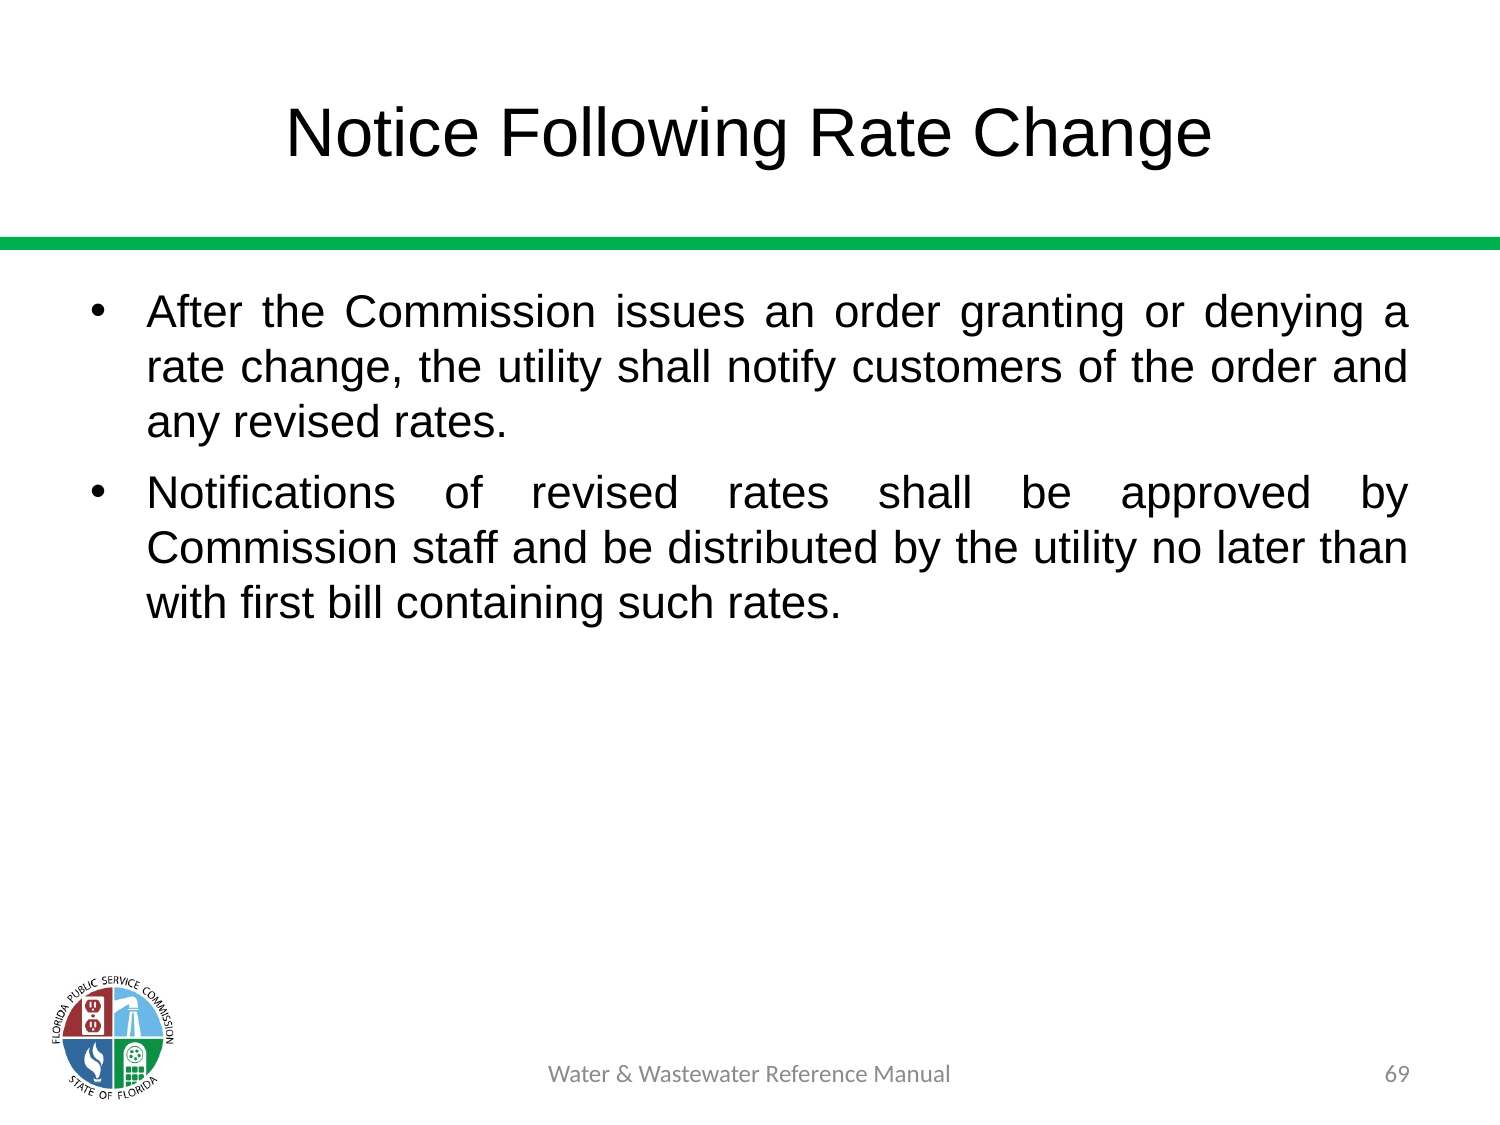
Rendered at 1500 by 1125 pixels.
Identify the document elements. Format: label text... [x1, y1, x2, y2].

title Notice Following Rate Change [75, 24, 1425, 233]
list After the Commission issues an order granting or denying a rate change, the utility shall notify customers of the order and any revised rates. Notifications of revised rates shall be approved by Commission staff and be distributed by the utility no later than with first bill containing such rates. [75, 274, 1425, 1050]
footer Water & Wastewater Reference Manual [512, 1042, 988, 1103]
text_box [0, 235, 1500, 252]
picture [49, 974, 176, 1102]
slide_number 69 [1074, 1042, 1425, 1103]
